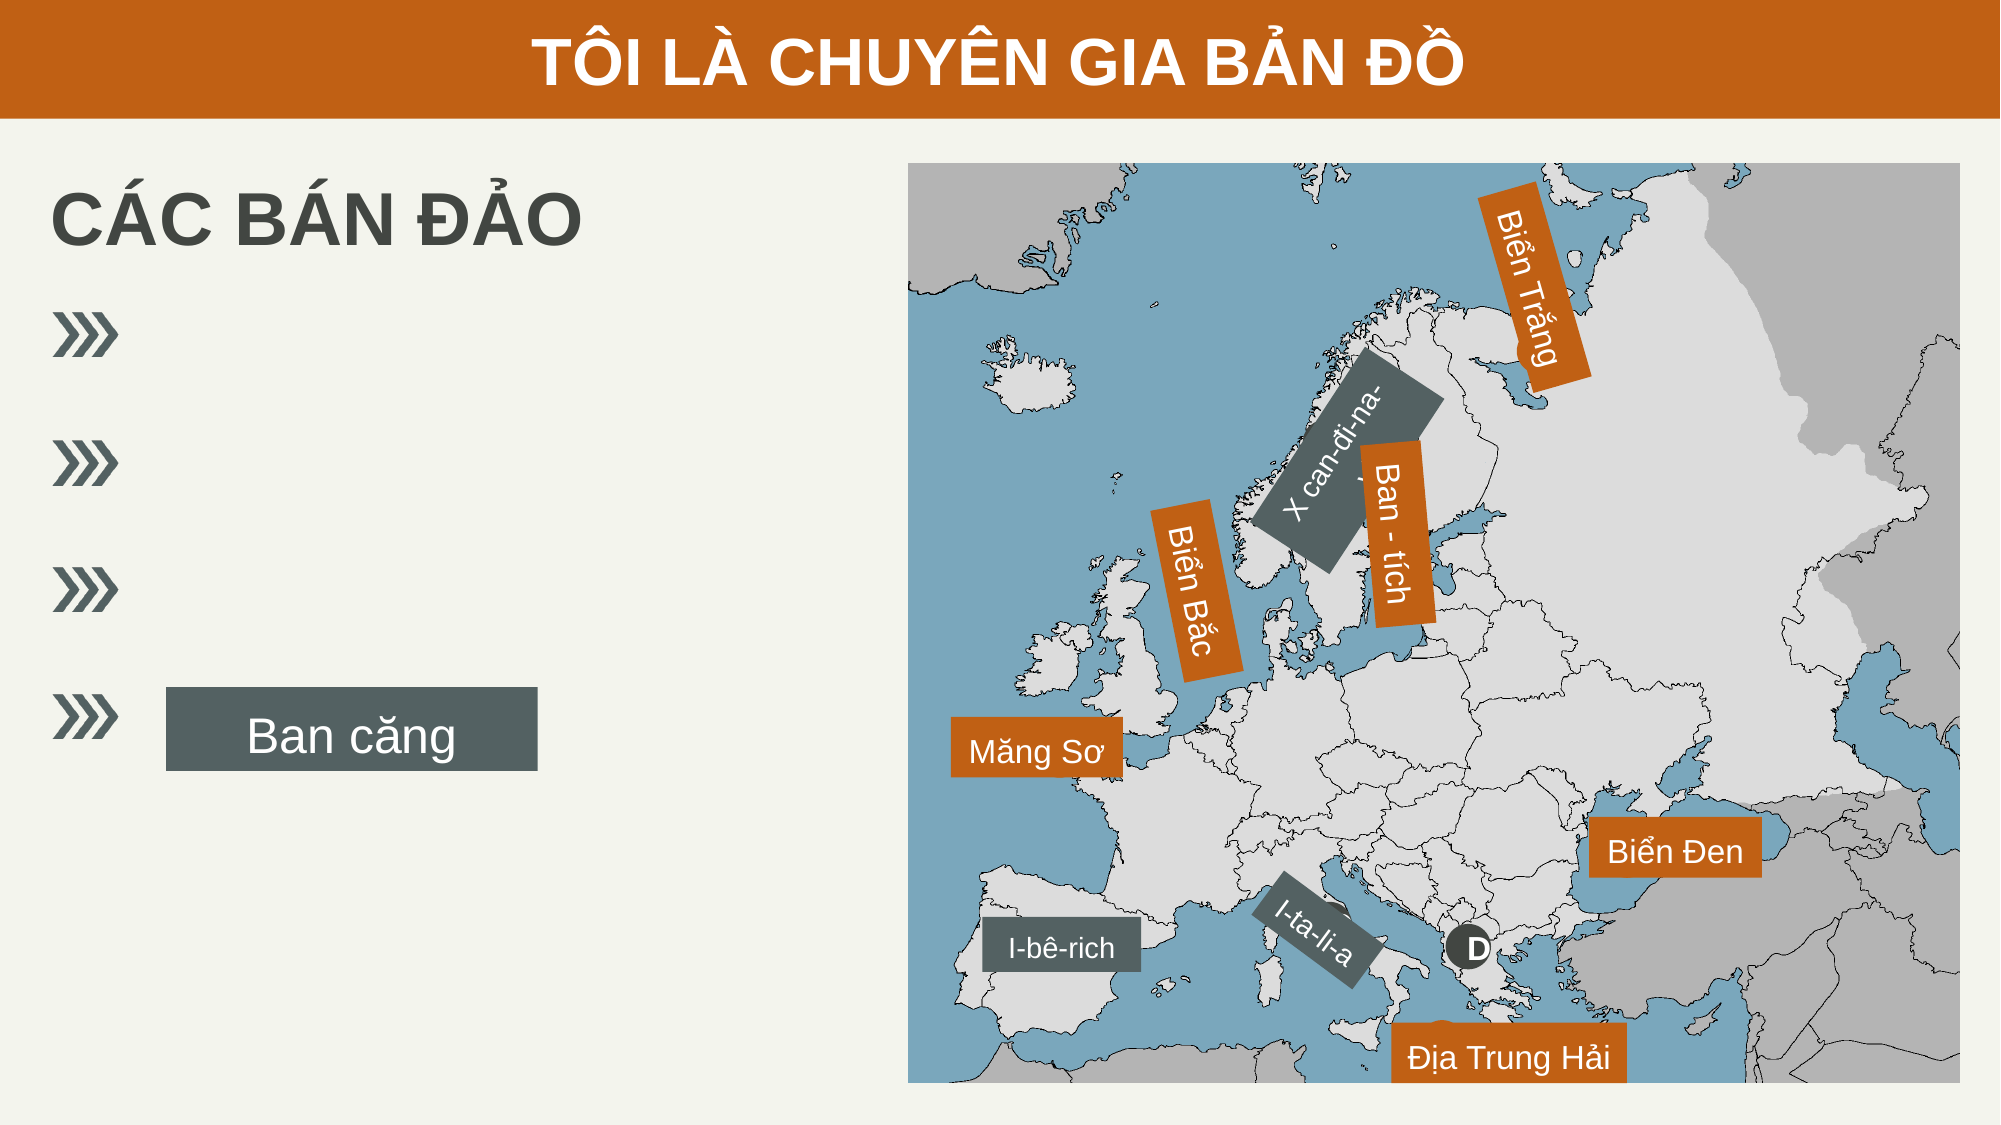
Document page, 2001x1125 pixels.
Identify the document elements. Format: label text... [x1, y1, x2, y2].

picture [908, 163, 1960, 1084]
picture [46, 296, 124, 373]
picture [46, 551, 124, 629]
picture [46, 678, 124, 755]
text_box Ban căng [166, 687, 538, 771]
picture [46, 424, 124, 502]
text_box [0, 0, 2000, 120]
text_box CÁC BÁN ĐẢO [36, 162, 600, 268]
text_box TÔI LÀ CHUYÊN GIA BẢN ĐỒ [517, 11, 1483, 107]
